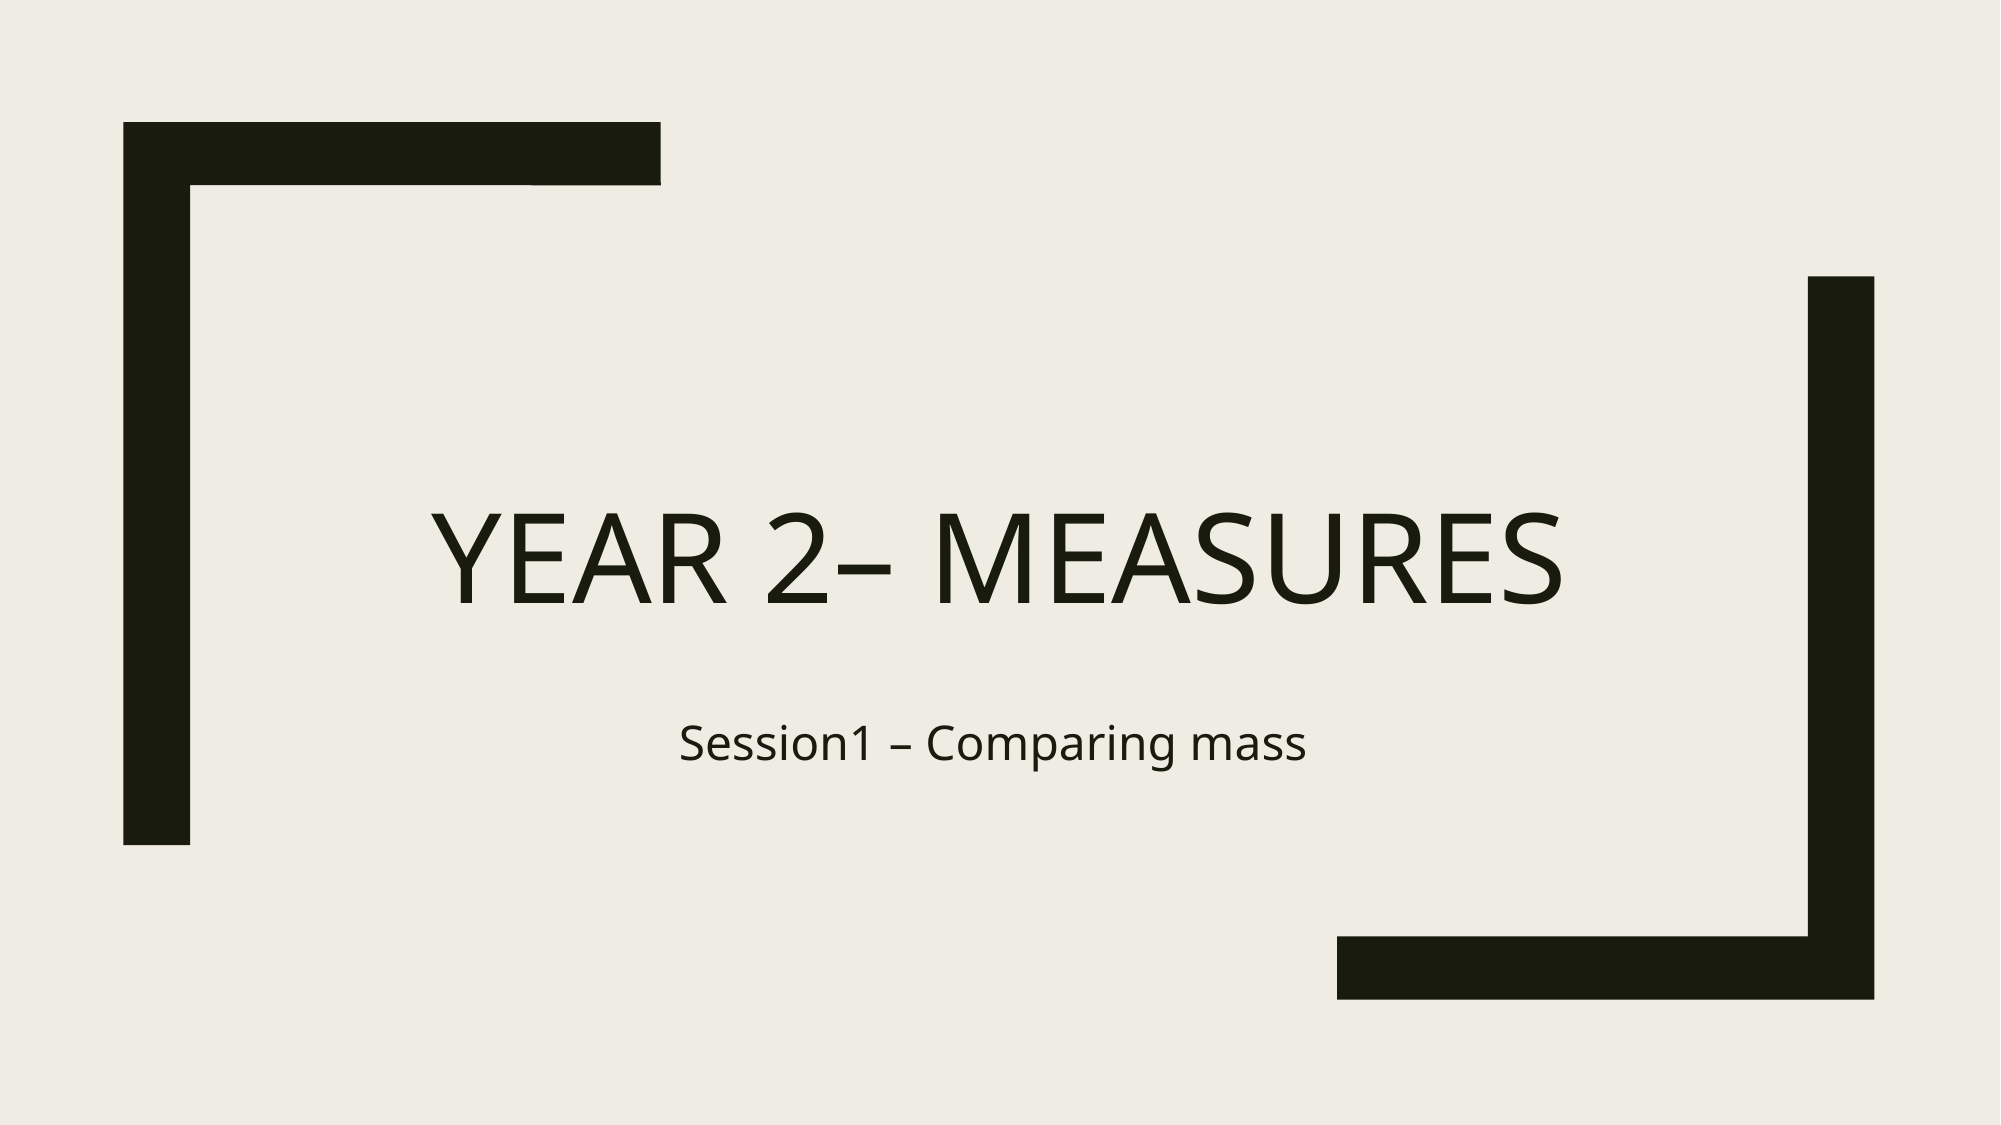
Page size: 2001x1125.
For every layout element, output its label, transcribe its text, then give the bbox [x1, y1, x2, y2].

subtitle Session1 – Comparing mass [439, 649, 1561, 828]
title Year 2– Measures [314, 293, 1686, 638]
